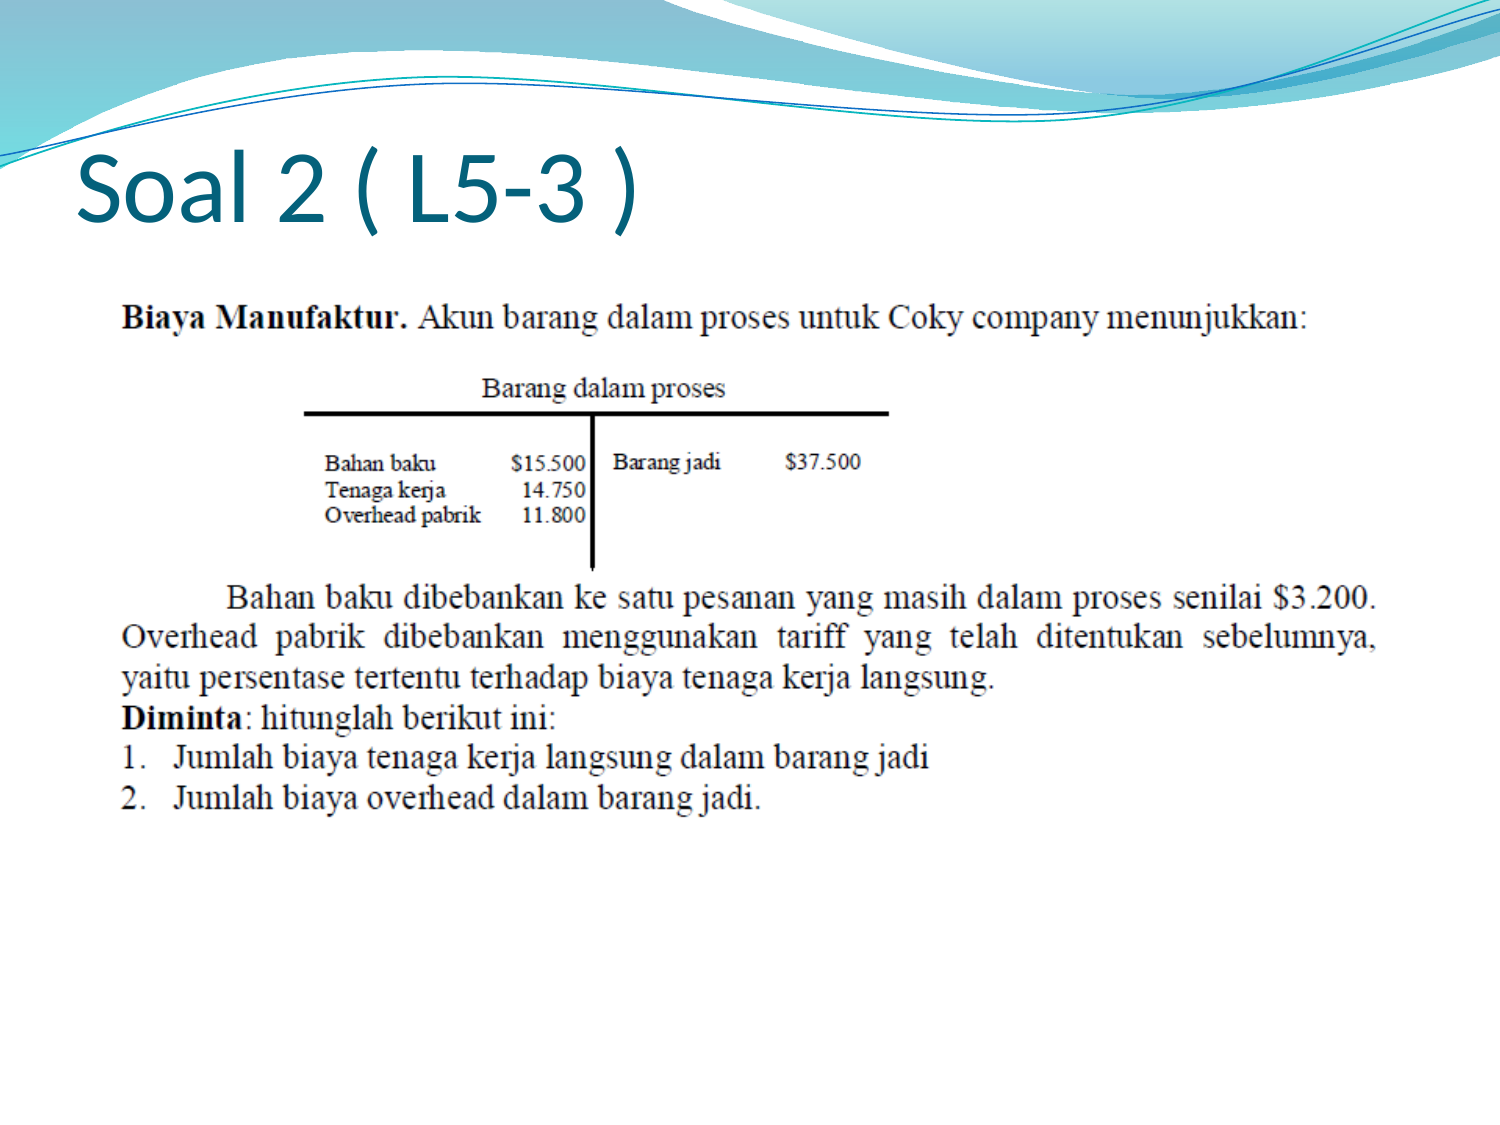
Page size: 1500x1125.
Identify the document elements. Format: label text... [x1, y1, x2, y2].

title Soal 2 ( L5-3 ) [75, 56, 1425, 244]
picture [115, 299, 1385, 826]
